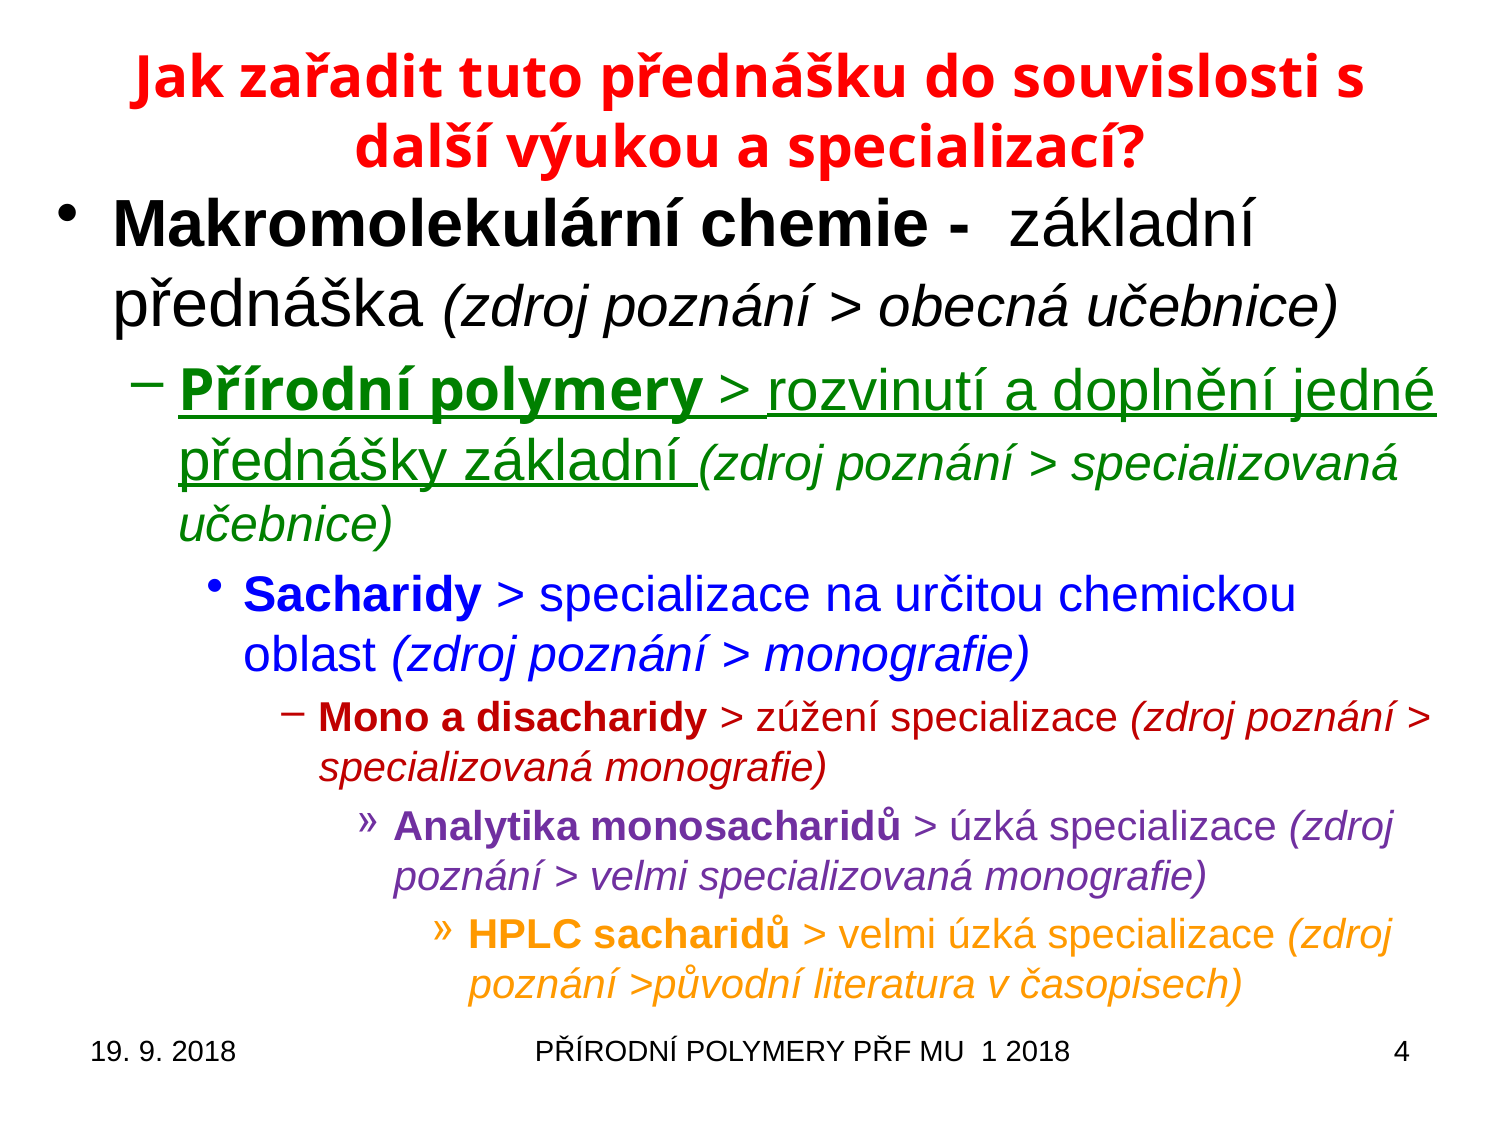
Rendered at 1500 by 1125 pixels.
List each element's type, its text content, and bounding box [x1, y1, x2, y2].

list Makromolekulární chemie - základní přednáška (zdroj poznání > obecná učebnice) Přírodní polymery > rozvinutí a doplnění jedné přednášky základní (zdroj poznání > specializovaná učebnice) Sacharidy > specializace na určitou chemickou oblast (zdroj poznání > monografie) Mono a disacharidy > zúžení specializace (zdroj poznání > specializovaná monografie) Analytika monosacharidů > úzká specializace (zdroj poznání > velmi specializovaná monografie) HPLC sacharidů > velmi úzká specializace (zdroj poznání >původní literatura v časopisech) [41, 172, 1459, 1024]
title Jak zařadit tuto přednášku do souvislosti s další výukou a specializací? [74, 44, 1426, 172]
slide_number 4 [1074, 1024, 1426, 1103]
slide_number 19. 9. 2018 [74, 1024, 426, 1103]
footer PŘÍRODNÍ POLYMERY PŘF MU 1 2018 [426, 1024, 1074, 1103]
